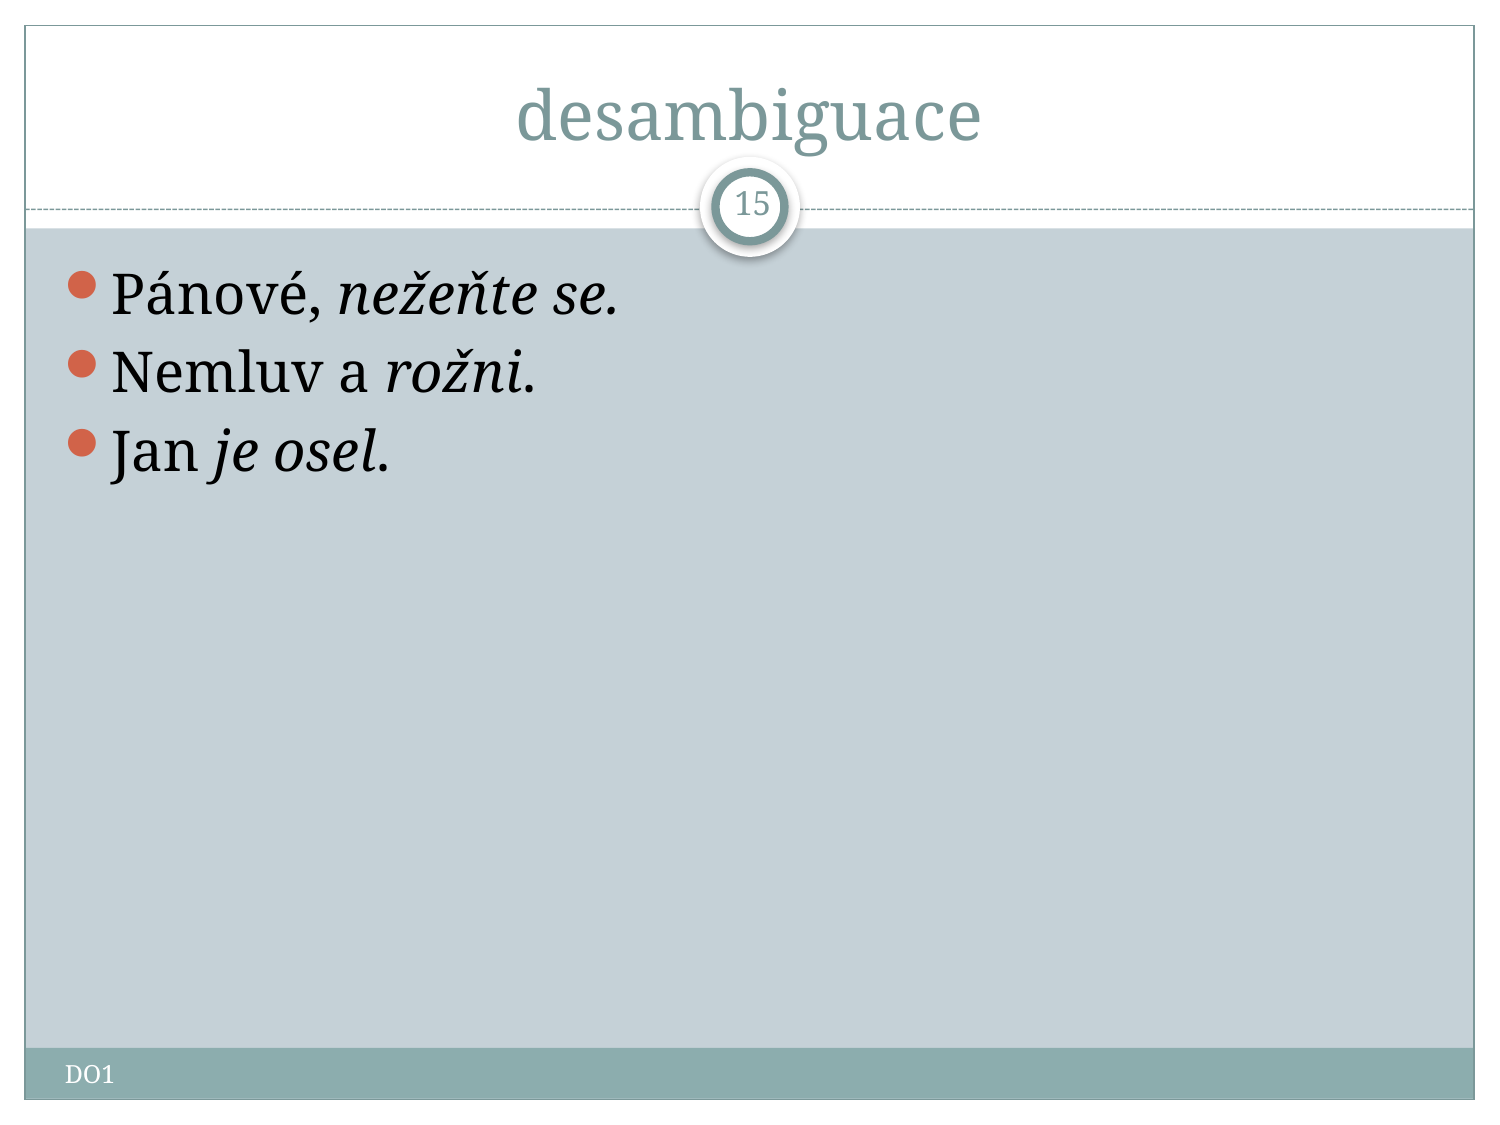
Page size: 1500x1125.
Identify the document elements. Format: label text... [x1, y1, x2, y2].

footer DO1 [50, 1051, 638, 1112]
slide_number 15 [715, 168, 791, 241]
title desambiguace [49, 37, 1450, 162]
list Pánové, nežeňte se. Nemluv a rožni. Jan je osel. [49, 250, 1445, 1001]
